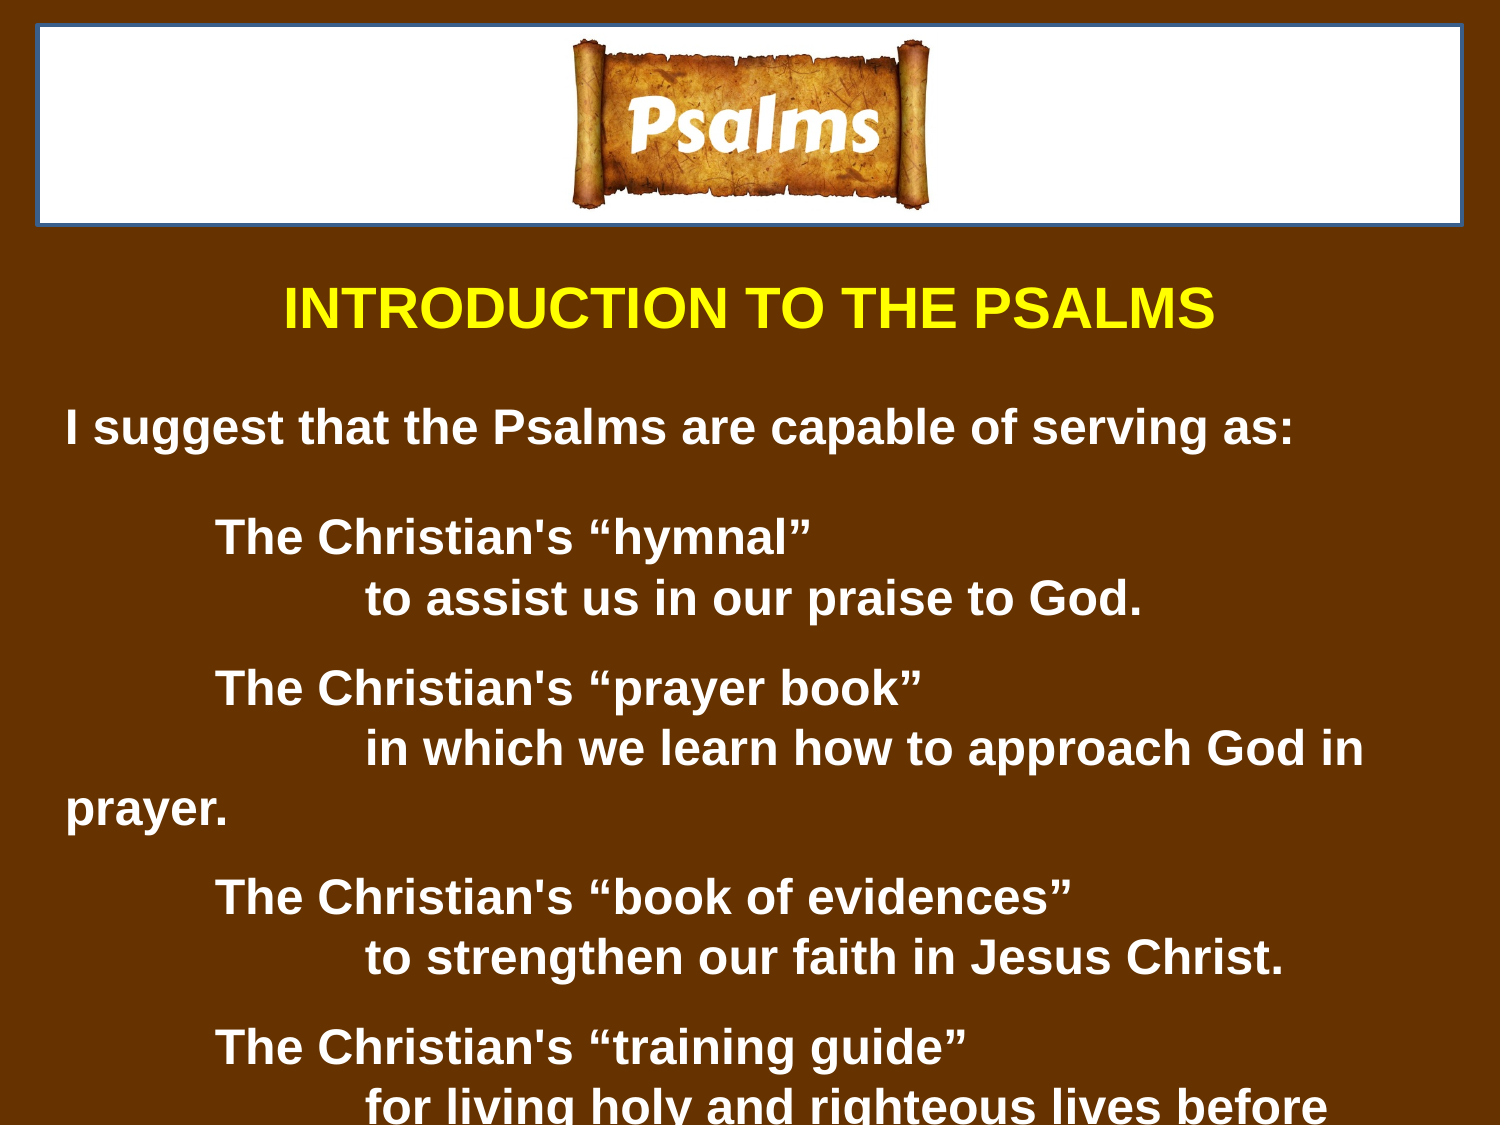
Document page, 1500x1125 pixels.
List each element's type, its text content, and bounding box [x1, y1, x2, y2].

text_box I suggest that the Psalms are capable of serving as: The Christian's “hymnal” to assist us in our praise to God. The Christian's “prayer book” in which we learn how to approach God in prayer. The Christian's “book of evidences” to strengthen our faith in Jesus Christ. The Christian's “training guide” for living holy and righteous lives before God. [50, 387, 1450, 1125]
text_box [35, 23, 1464, 227]
picture [562, 34, 938, 213]
text_box INTRODUCTION TO THE PSALMS [87, 262, 1413, 348]
